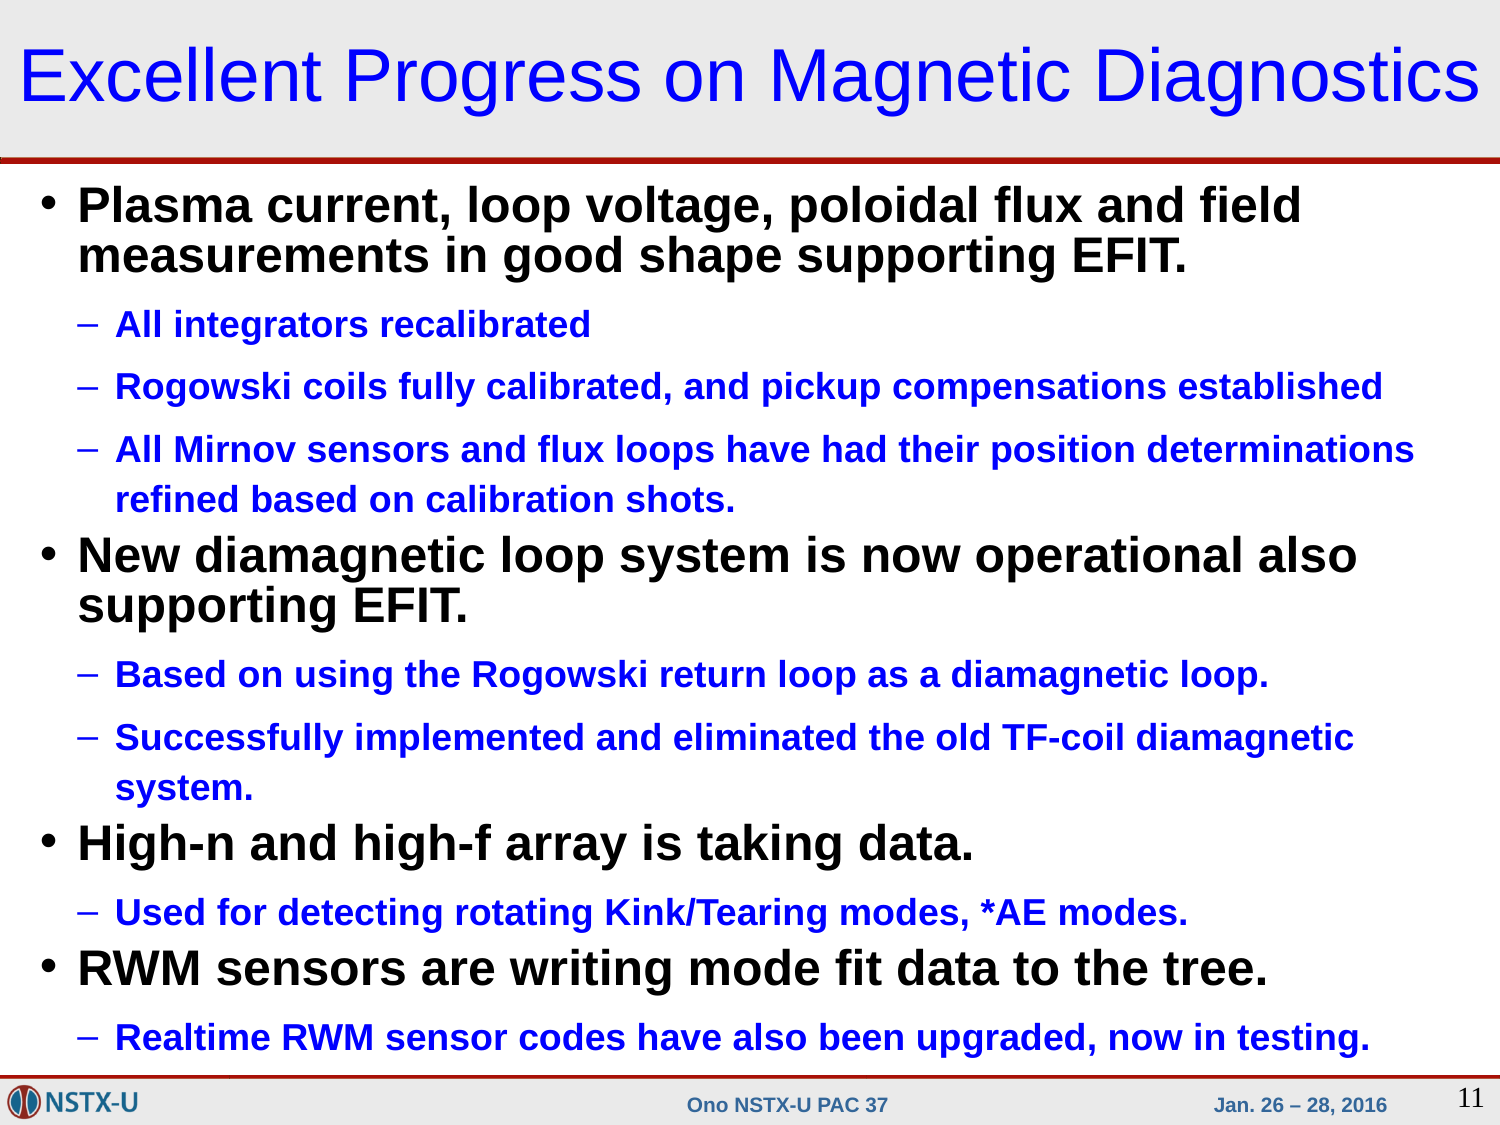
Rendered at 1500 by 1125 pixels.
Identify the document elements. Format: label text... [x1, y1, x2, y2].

picture [0, 158, 1500, 164]
picture [0, 1075, 1187, 1125]
list Plasma current, loop voltage, poloidal flux and field measurements in good shape supporting EFIT. All integrators recalibrated Rogowski coils fully calibrated, and pickup compensations established All Mirnov sensors and flux loops have had their position determinations refined based on calibration shots. New diamagnetic loop system is now operational also supporting EFIT. Based on using the Rogowski return loop as a diamagnetic loop. Successfully implemented and eliminated the old TF-coil diamagnetic system. High-n and high-f array is taking data. Used for detecting rotating Kink/Tearing modes, *AE modes. RWM sensors are writing mode fit data to the tree. Realtime RWM sensor codes have also been upgraded, now in testing. [24, 174, 1500, 1063]
text_box 11 [1187, 1070, 1500, 1125]
title Excellent Progress on Magnetic Diagnostics [0, 0, 1500, 158]
